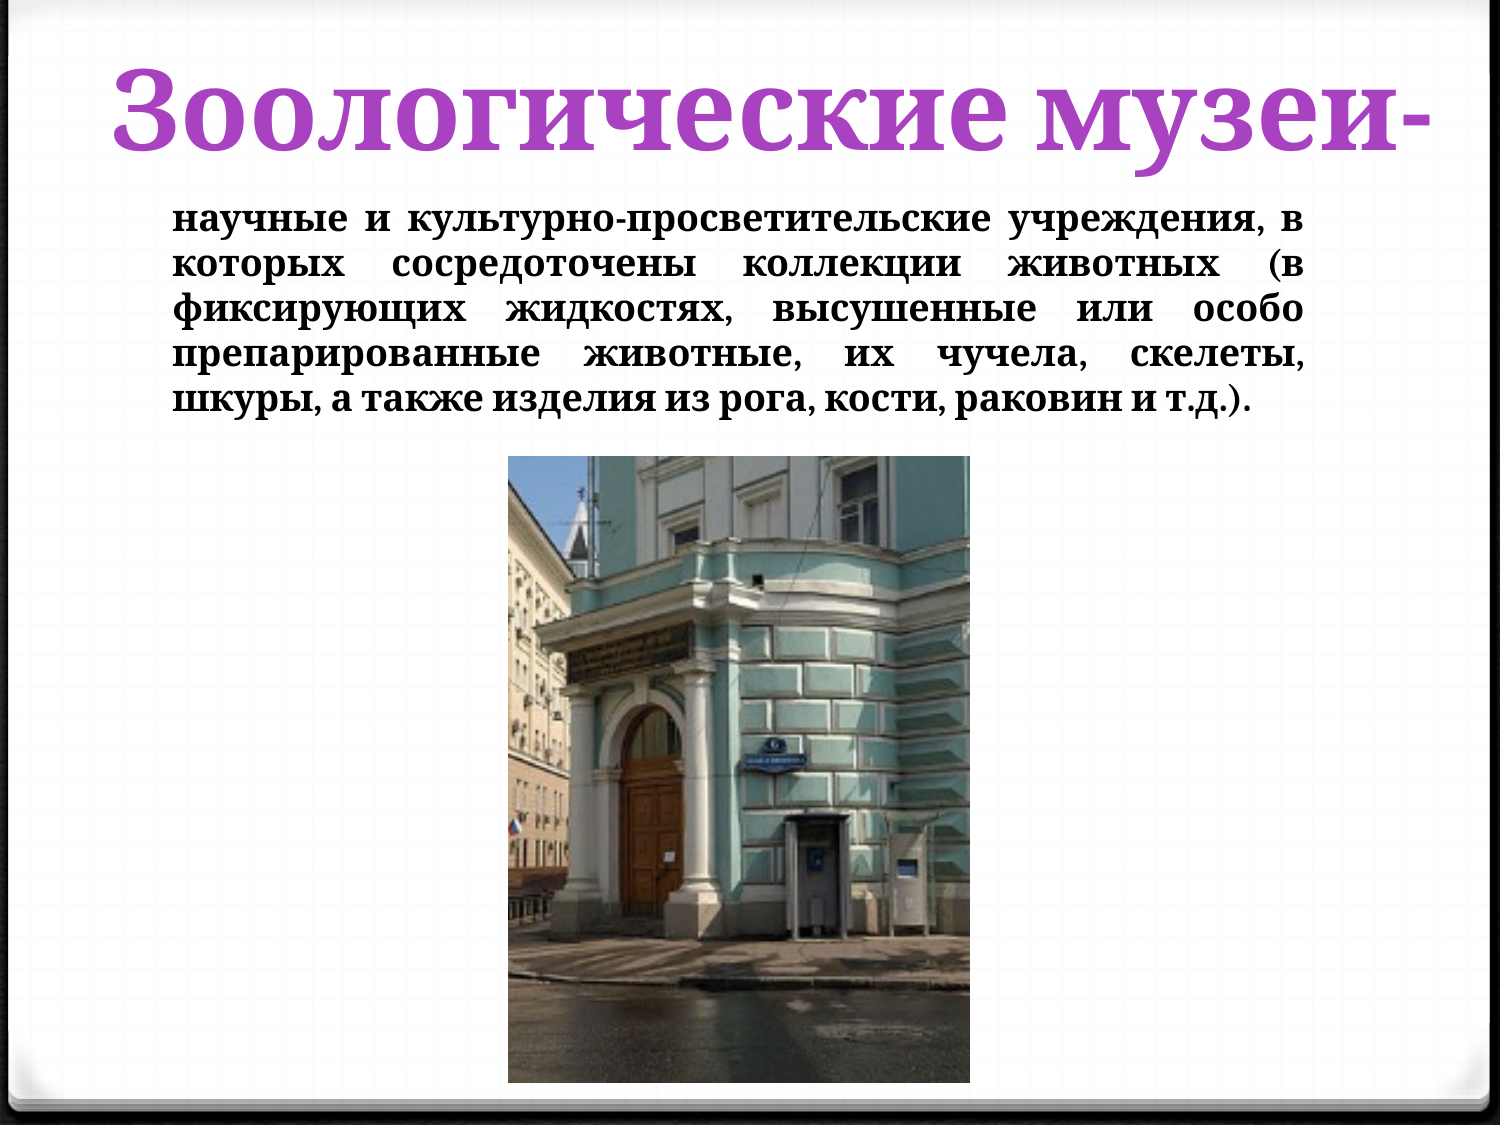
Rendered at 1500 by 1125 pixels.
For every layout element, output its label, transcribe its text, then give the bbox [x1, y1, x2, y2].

text_box научные и культурно-просветительские учреждения, в которых сосредоточены коллекции животных (в фиксирующих жидкостях, высушенные или особо препарированные животные, их чучела, скелеты, шкуры, а также изделия из рога, кости, раковин и т.д.). [157, 186, 1320, 426]
text_box Зоологические музеи- [95, 30, 1450, 181]
picture [0, 0, 1500, 1125]
